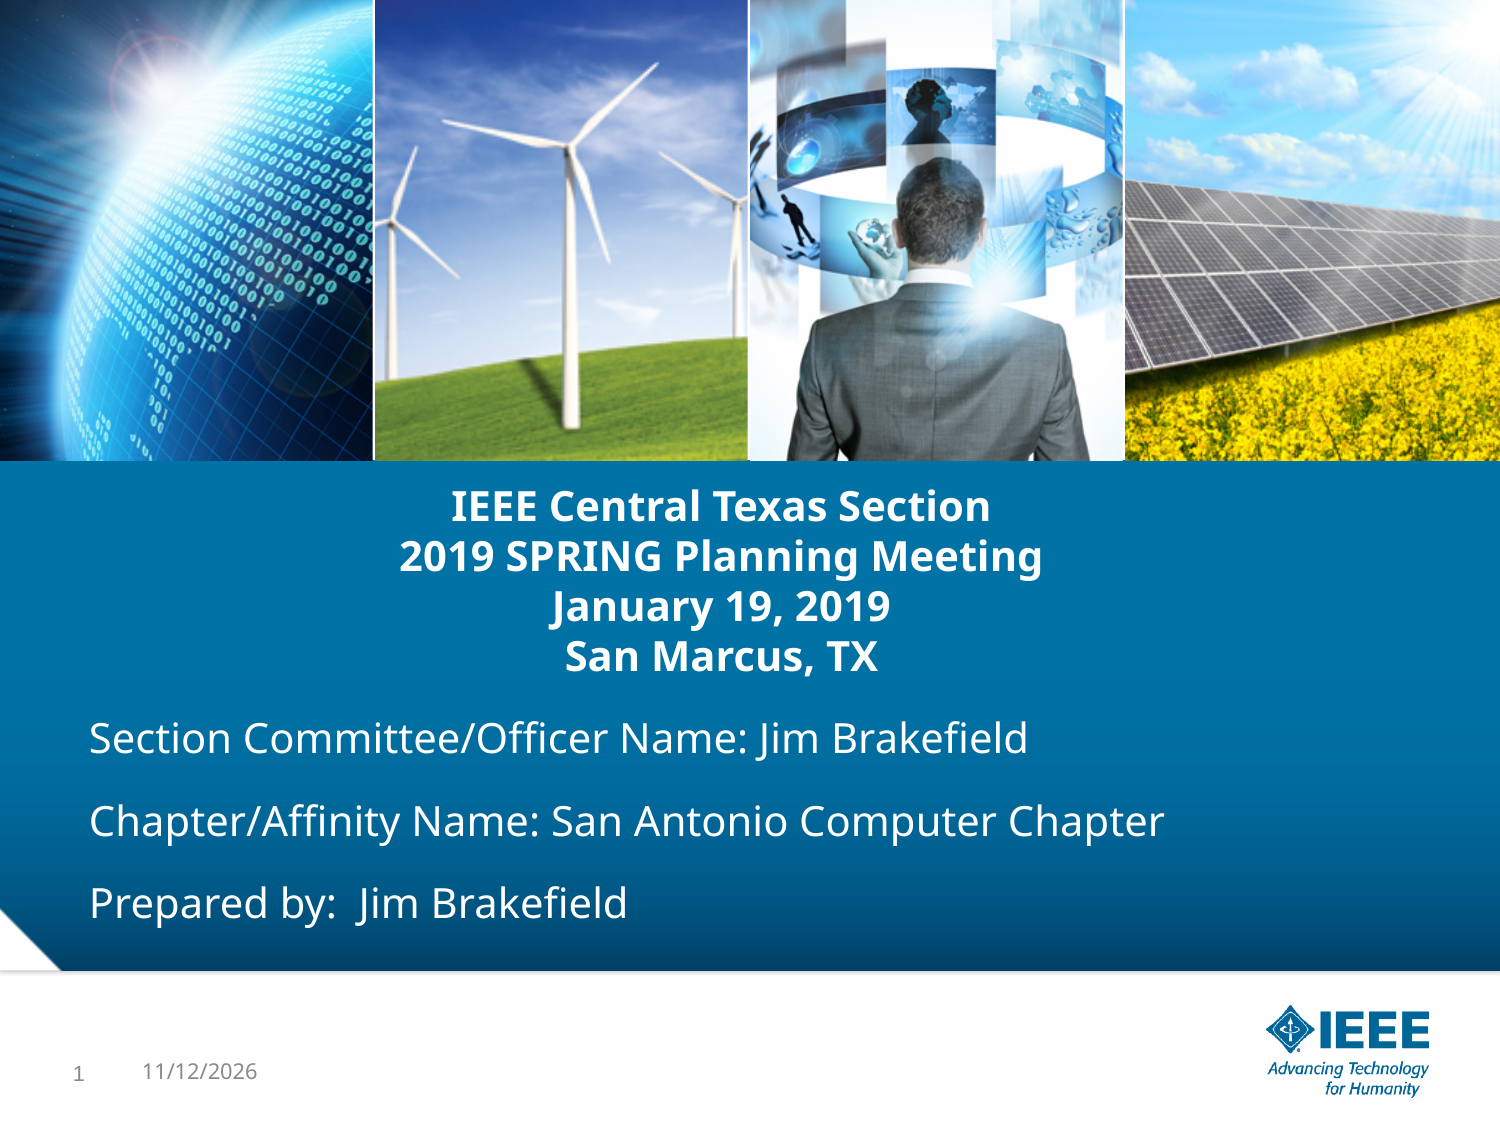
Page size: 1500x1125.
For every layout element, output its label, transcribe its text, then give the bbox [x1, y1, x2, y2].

picture [0, 0, 373, 460]
picture [750, 0, 1123, 460]
subtitle Section Committee/Officer Name: Jim Brakefield Chapter/Affinity Name: San Antonio Computer Chapter Prepared by: Jim Brakefield [73, 710, 1372, 956]
picture [375, 0, 748, 460]
title IEEE Central Texas Section 2019 SPRING Planning Meeting January 19, 2019 San Marcus, TX [72, 472, 1371, 956]
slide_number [141, 1042, 412, 1103]
picture [0, 971, 1500, 1125]
slide_number 1 [72, 1042, 132, 1103]
picture [1125, 0, 1500, 460]
